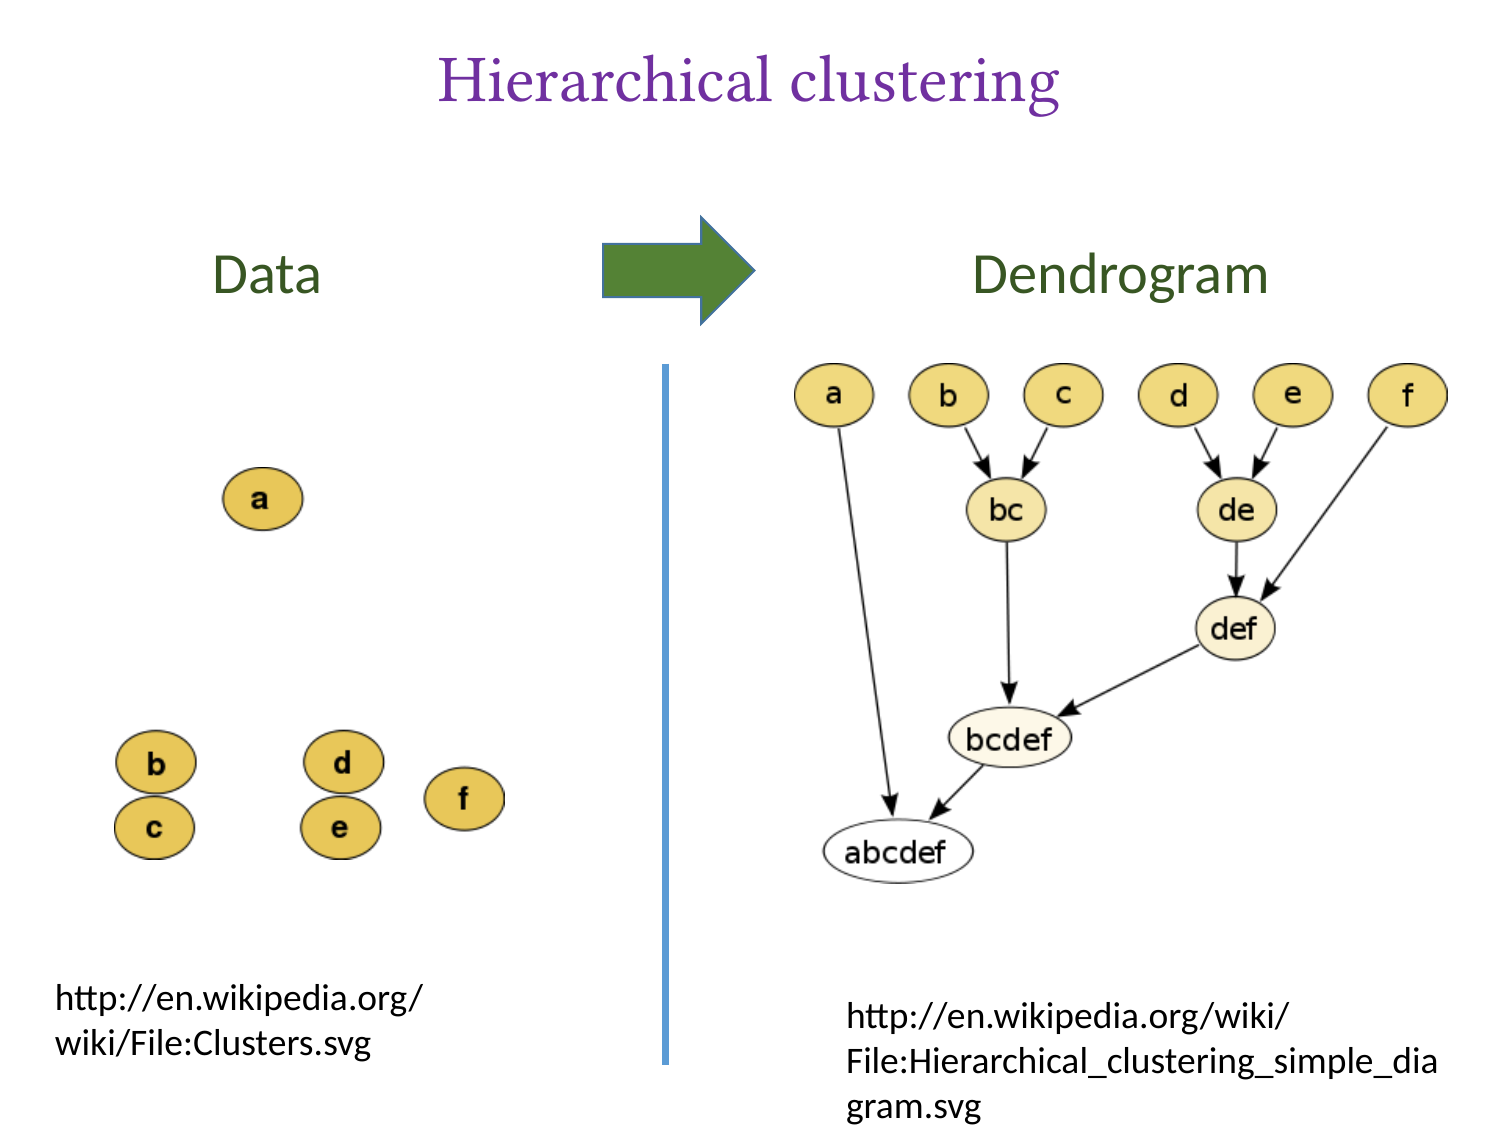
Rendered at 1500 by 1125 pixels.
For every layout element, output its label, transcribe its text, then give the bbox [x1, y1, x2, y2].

picture [794, 363, 1448, 884]
text_box Dendrogram [958, 227, 1285, 313]
picture [114, 467, 505, 860]
text_box [602, 214, 756, 327]
text_box http://en.wikipedia.org/wiki/File:Clusters.svg [40, 965, 519, 1071]
text_box http://en.wikipedia.org/wiki/File:Hierarchical_clustering_simple_diagram.svg [831, 983, 1464, 1125]
text_box Data [197, 227, 338, 313]
text_box Hierarchical clustering [423, 27, 1077, 123]
